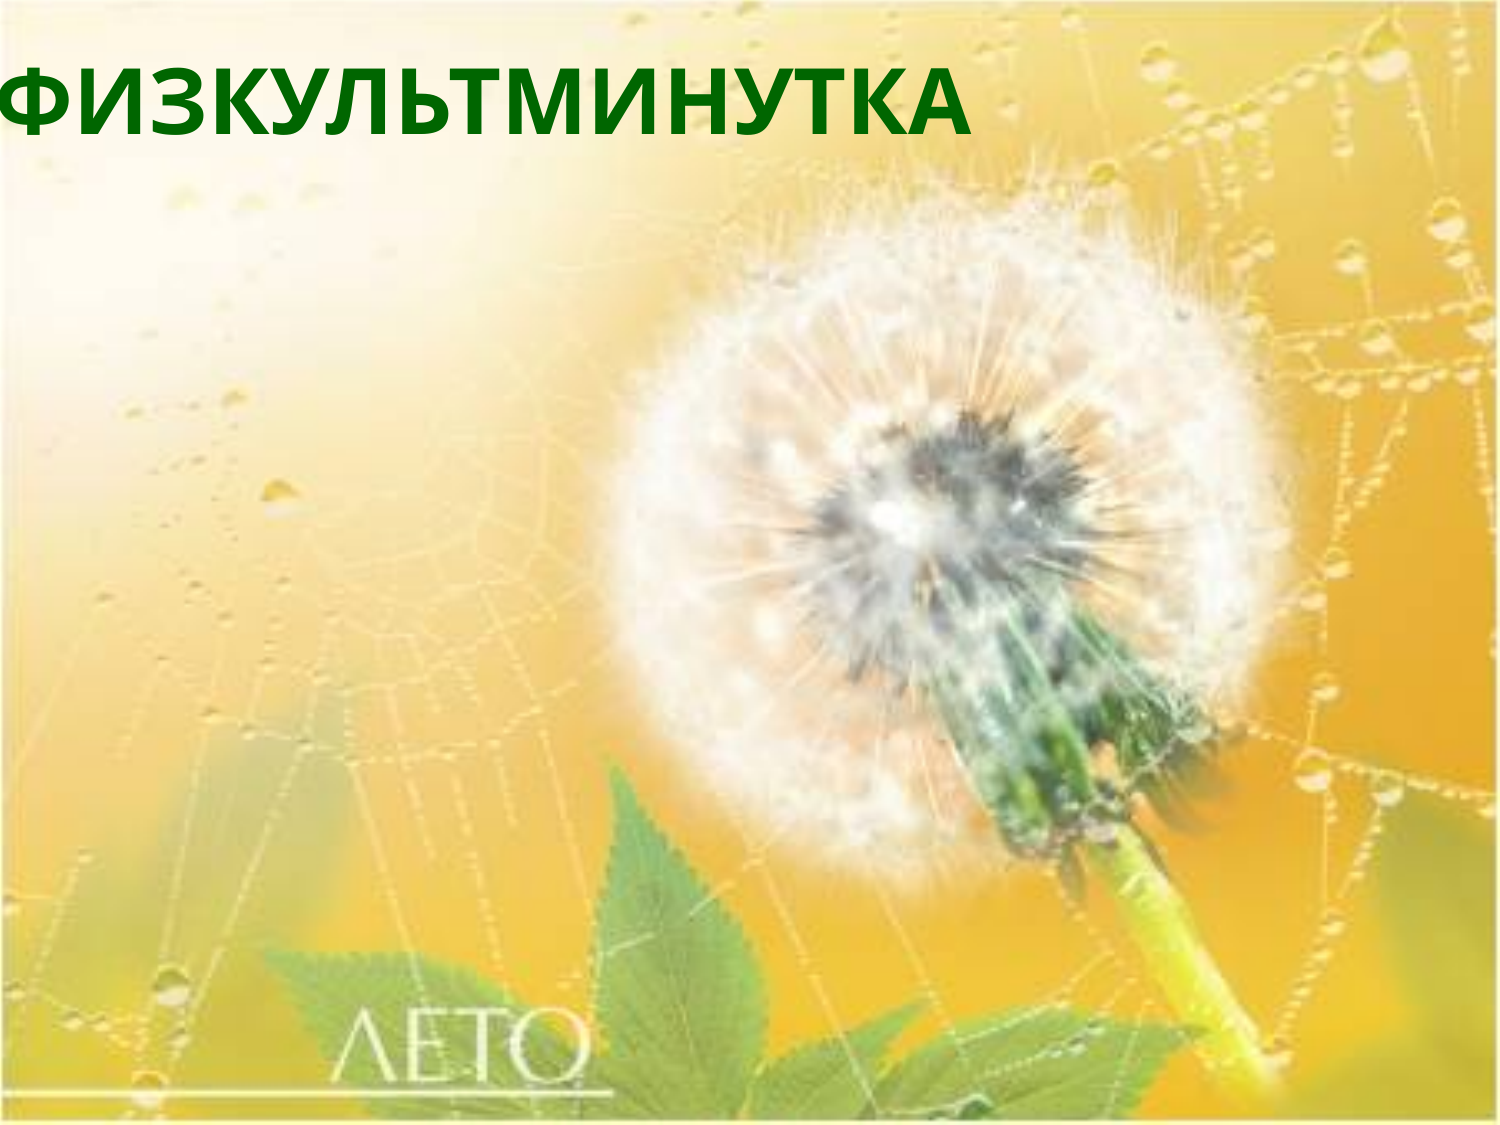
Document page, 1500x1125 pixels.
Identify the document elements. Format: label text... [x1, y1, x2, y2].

text_box ФИЗКУЛЬТМИНУТКА [0, 35, 988, 160]
picture [0, 0, 1500, 1125]
